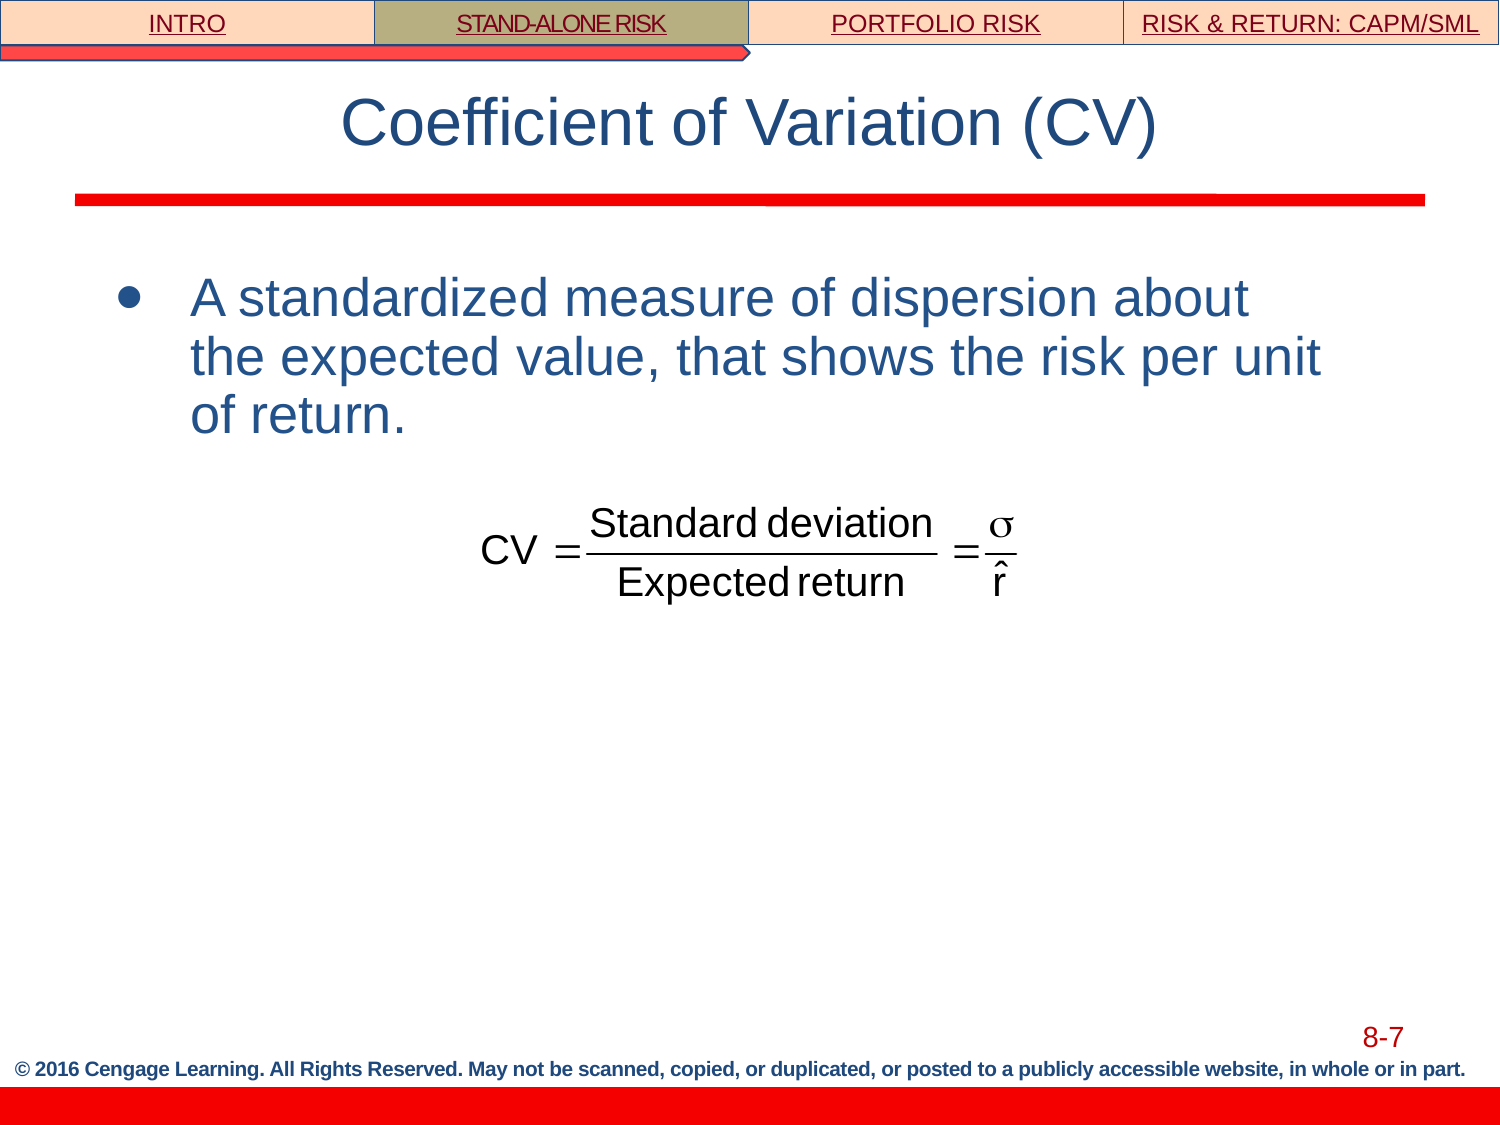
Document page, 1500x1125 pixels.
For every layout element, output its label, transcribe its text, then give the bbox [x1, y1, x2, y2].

text_box [0, 54, 751, 63]
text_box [473, 493, 1028, 615]
list A standardized measure of dispersion about the expected value, that shows the risk per unit of return. [100, 262, 1351, 462]
slide_number 8-7 [1347, 1011, 1500, 1063]
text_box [0, 0, 1499, 46]
title Coefficient of Variation (CV) [74, 60, 1426, 188]
